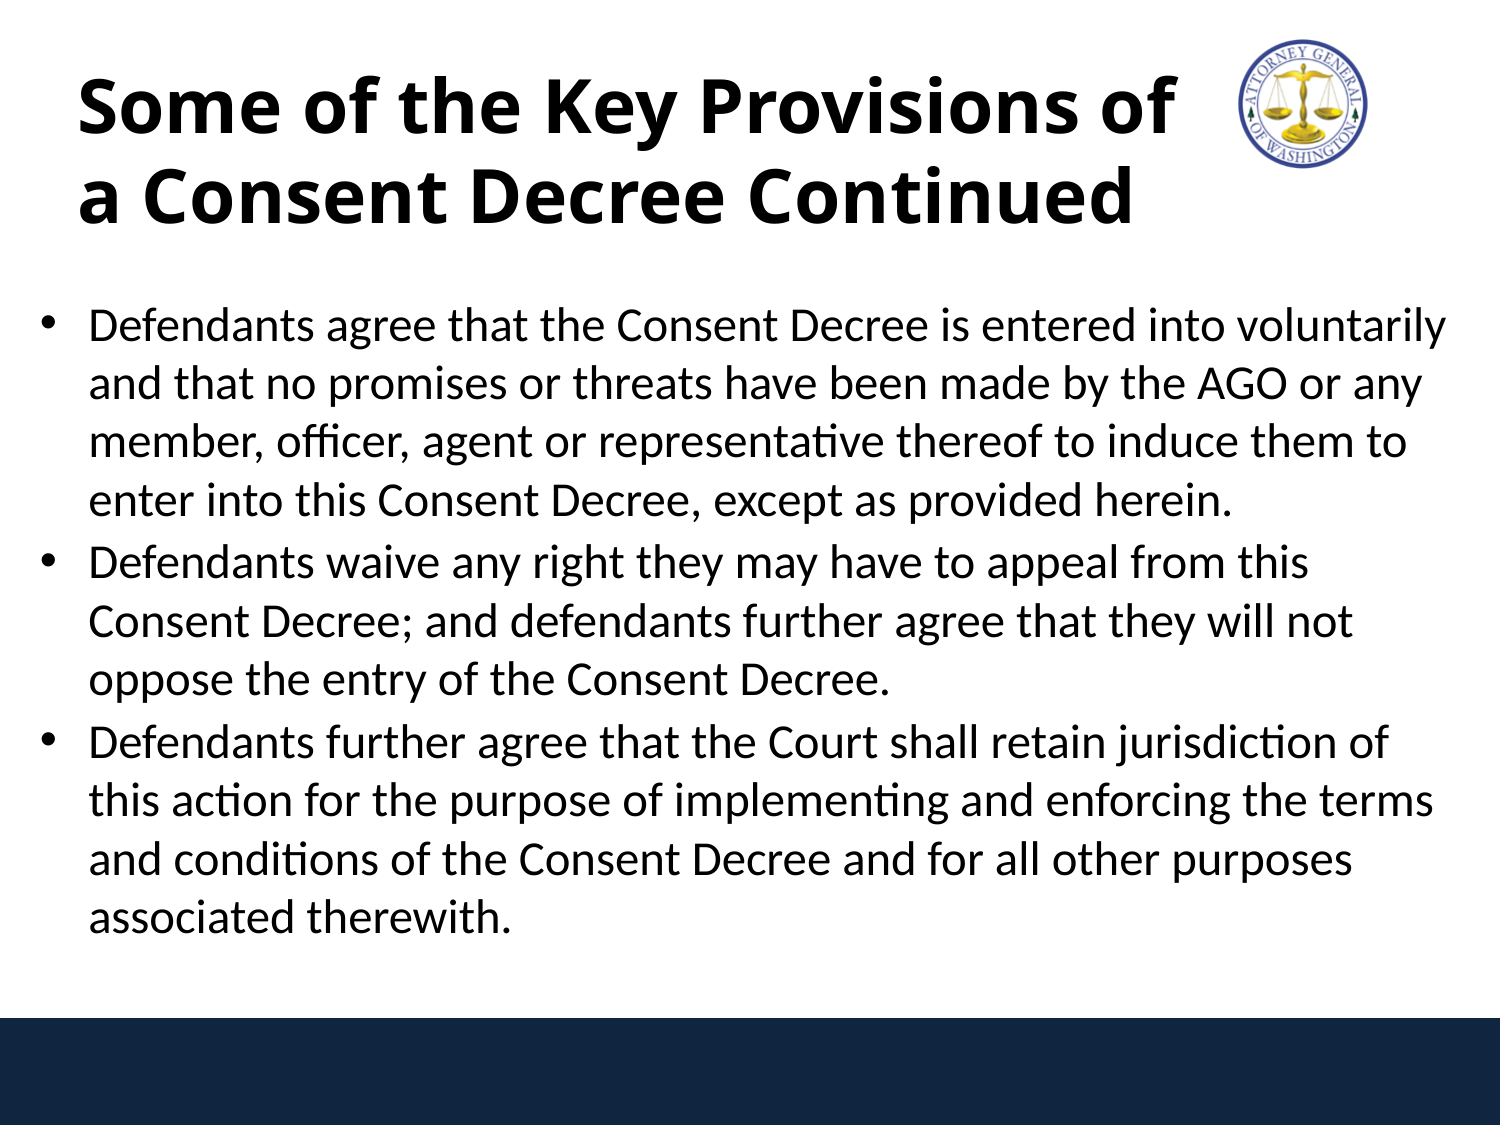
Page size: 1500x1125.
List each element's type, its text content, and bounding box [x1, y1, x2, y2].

list Defendants agree that the Consent Decree is entered into voluntarily and that no promises or threats have been made by the AGO or any member, officer, agent or representative thereof to induce them to enter into this Consent Decree, except as provided herein. Defendants waive any right they may have to appeal from this Consent Decree; and defendants further agree that they will not oppose the entry of the Consent Decree. Defendants further agree that the Court shall retain jurisdiction of this action for the purpose of implementing and enforcing the terms and conditions of the Consent Decree and for all other purposes associated therewith. [24, 284, 1463, 1017]
picture [0, 1018, 1500, 1125]
picture [1237, 37, 1369, 170]
text_box Some of the Key Provisions of a Consent Decree Continued [62, 50, 1238, 246]
